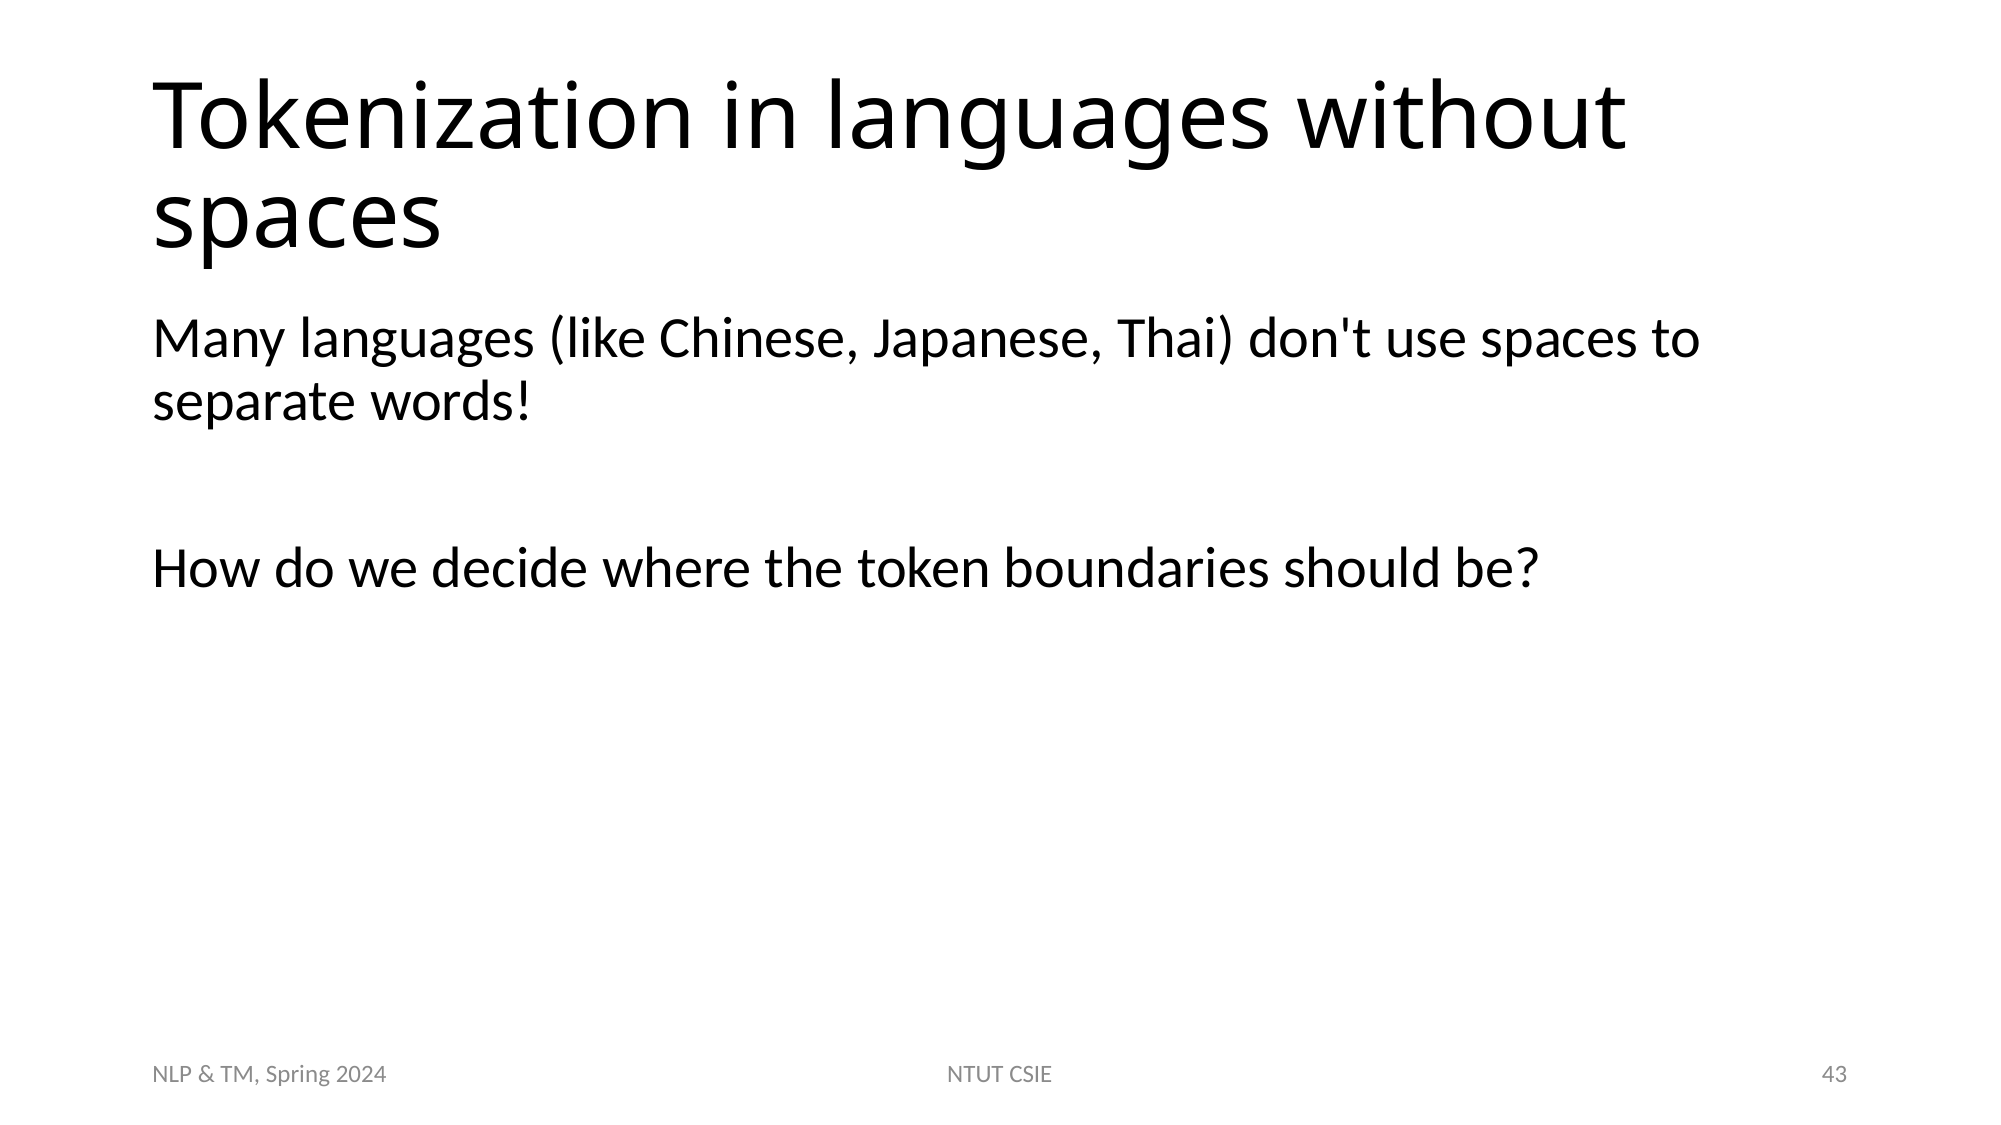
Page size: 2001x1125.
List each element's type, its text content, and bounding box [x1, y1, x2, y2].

list Many languages (like Chinese, Japanese, Thai) don't use spaces to separate words! How do we decide where the token boundaries should be? [137, 299, 1863, 1014]
title Tokenization in languages without spaces [137, 59, 1863, 278]
slide_number NLP & TM, Spring 2024 [137, 1042, 588, 1103]
footer NTUT CSIE [662, 1042, 1338, 1103]
slide_number 43 [1412, 1042, 1863, 1103]
